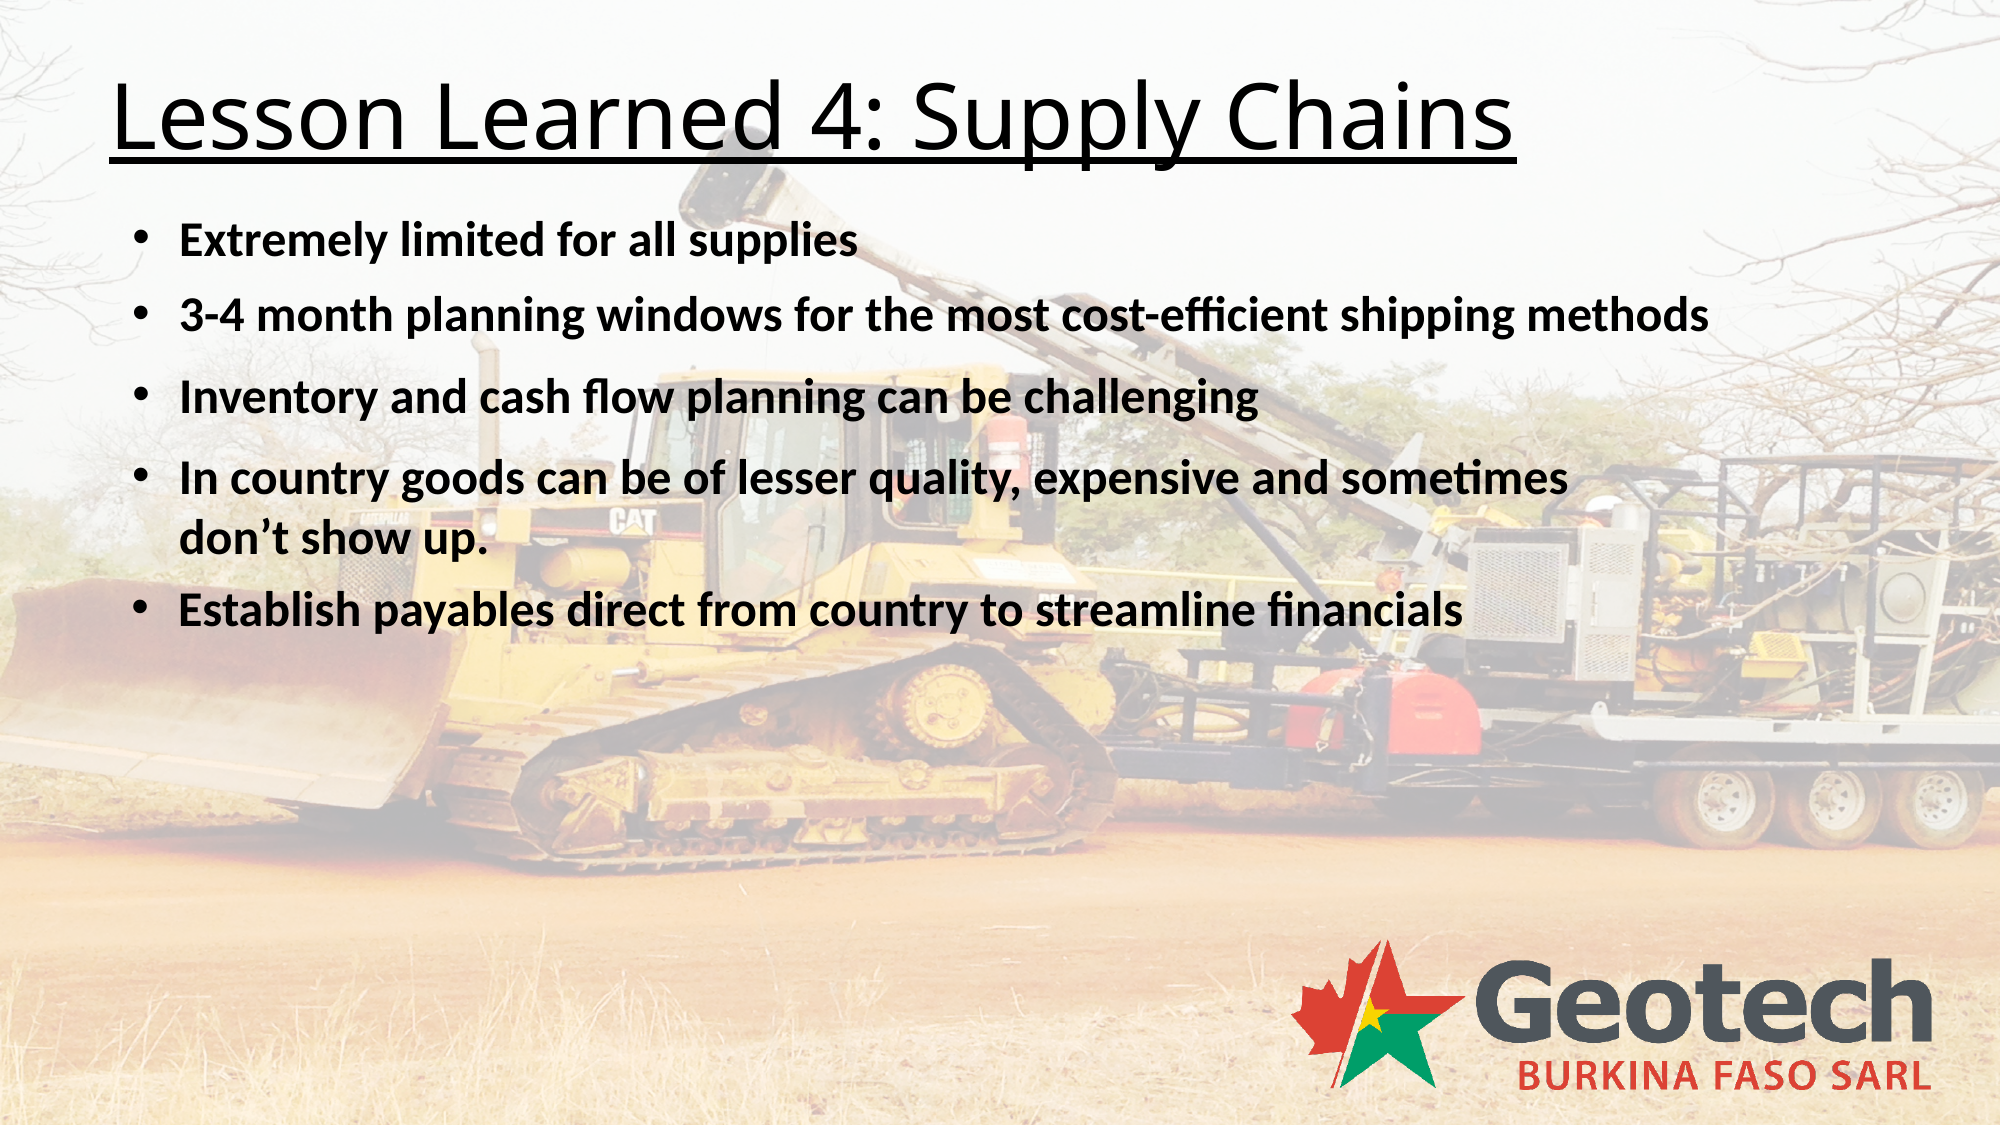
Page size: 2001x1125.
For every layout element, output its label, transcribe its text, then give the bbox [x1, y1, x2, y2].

title Lesson Learned 4: Supply Chains [94, 41, 1820, 199]
text_box 3-4 month planning windows for the most cost-efficient shipping methods [117, 274, 1894, 350]
text_box Establish payables direct from country to streamline financials [116, 569, 1611, 645]
text_box In country goods can be of lesser quality, expensive and sometimes don’t show up. [117, 436, 1612, 572]
picture [1290, 939, 1932, 1090]
text_box Inventory and cash flow planning can be challenging [117, 355, 1746, 431]
text_box Extremely limited for all supplies [117, 198, 1584, 274]
